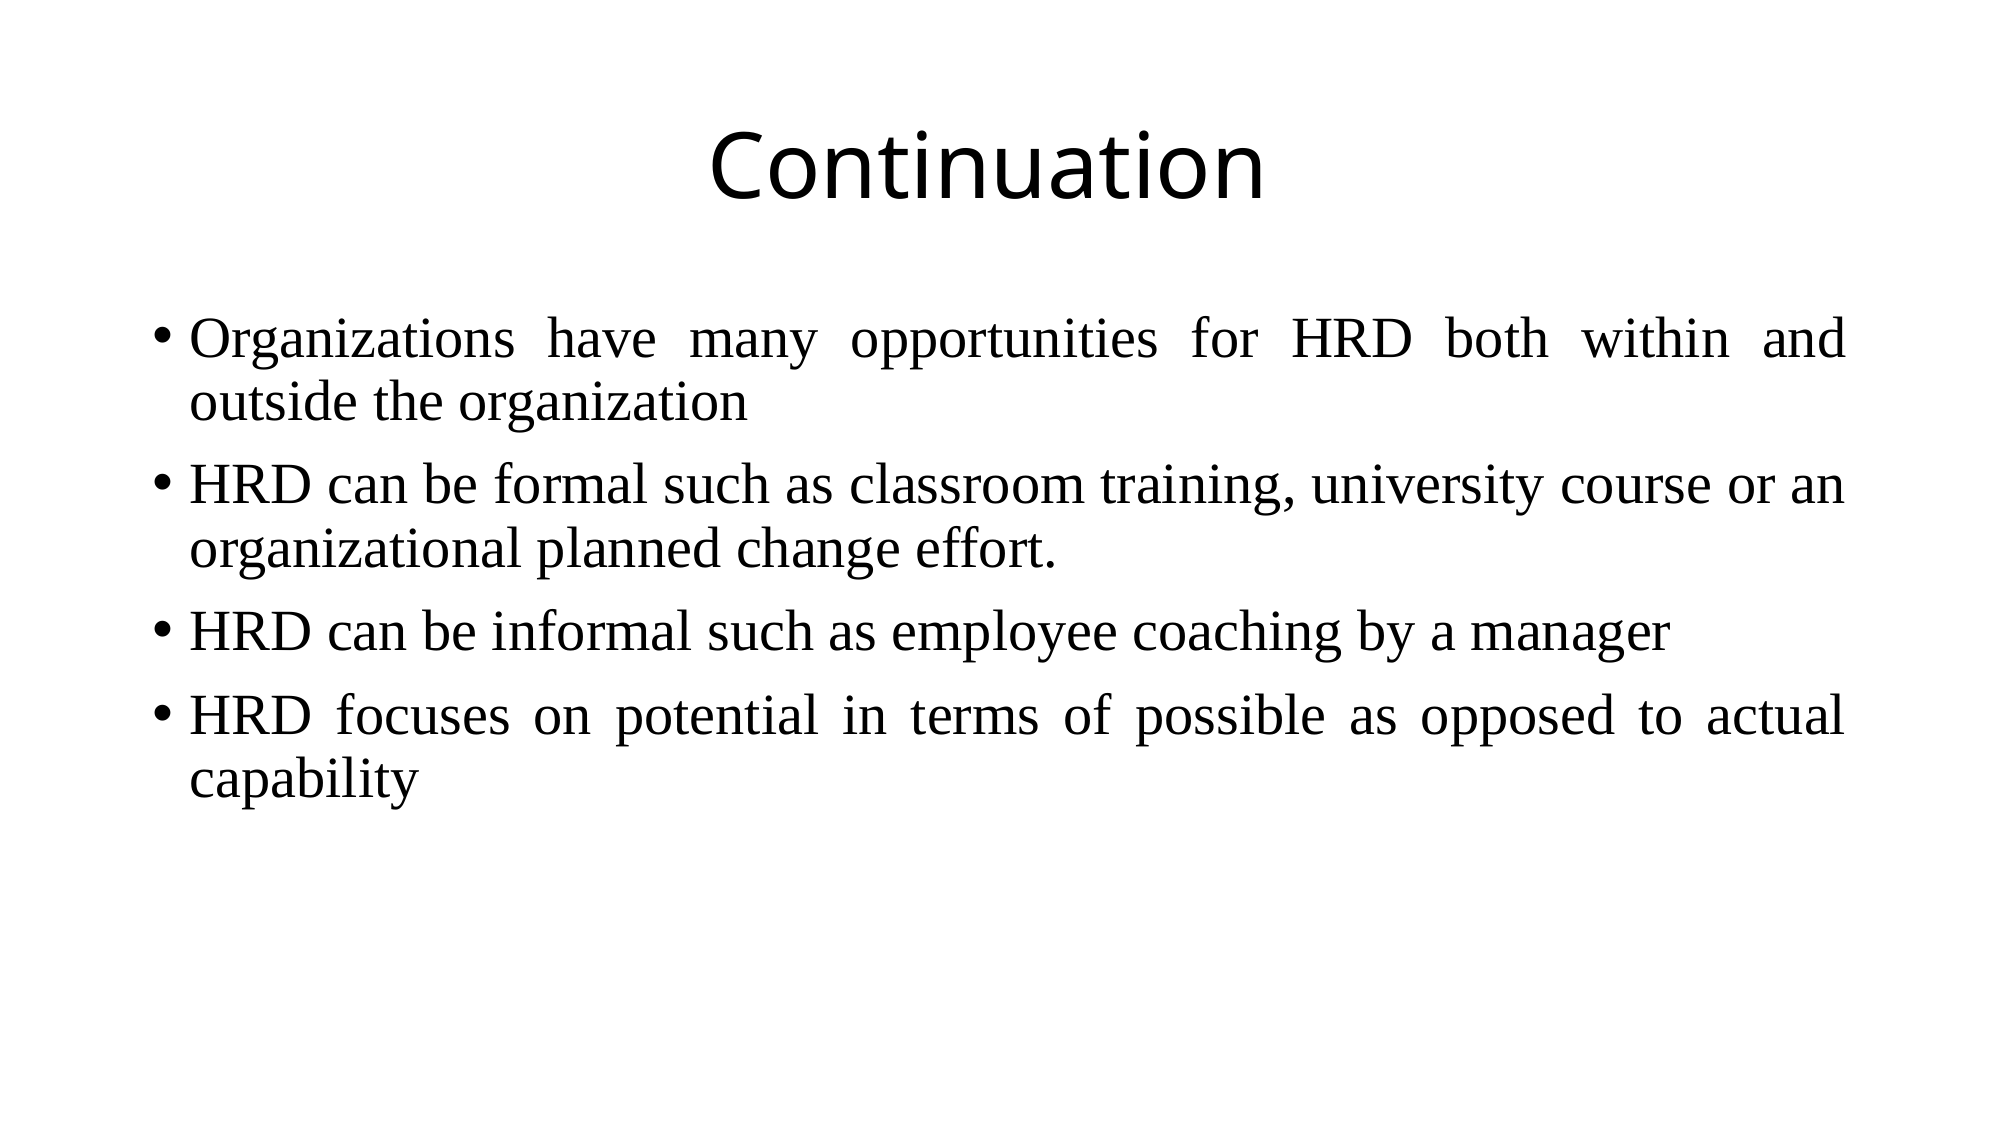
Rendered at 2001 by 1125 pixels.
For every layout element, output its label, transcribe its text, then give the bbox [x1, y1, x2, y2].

list Organizations have many opportunities for HRD both within and outside the organization HRD can be formal such as classroom training, university course or an organizational planned change effort. HRD can be informal such as employee coaching by a manager HRD focuses on potential in terms of possible as opposed to actual capability [137, 299, 1863, 1014]
title Continuation [137, 59, 1863, 278]
